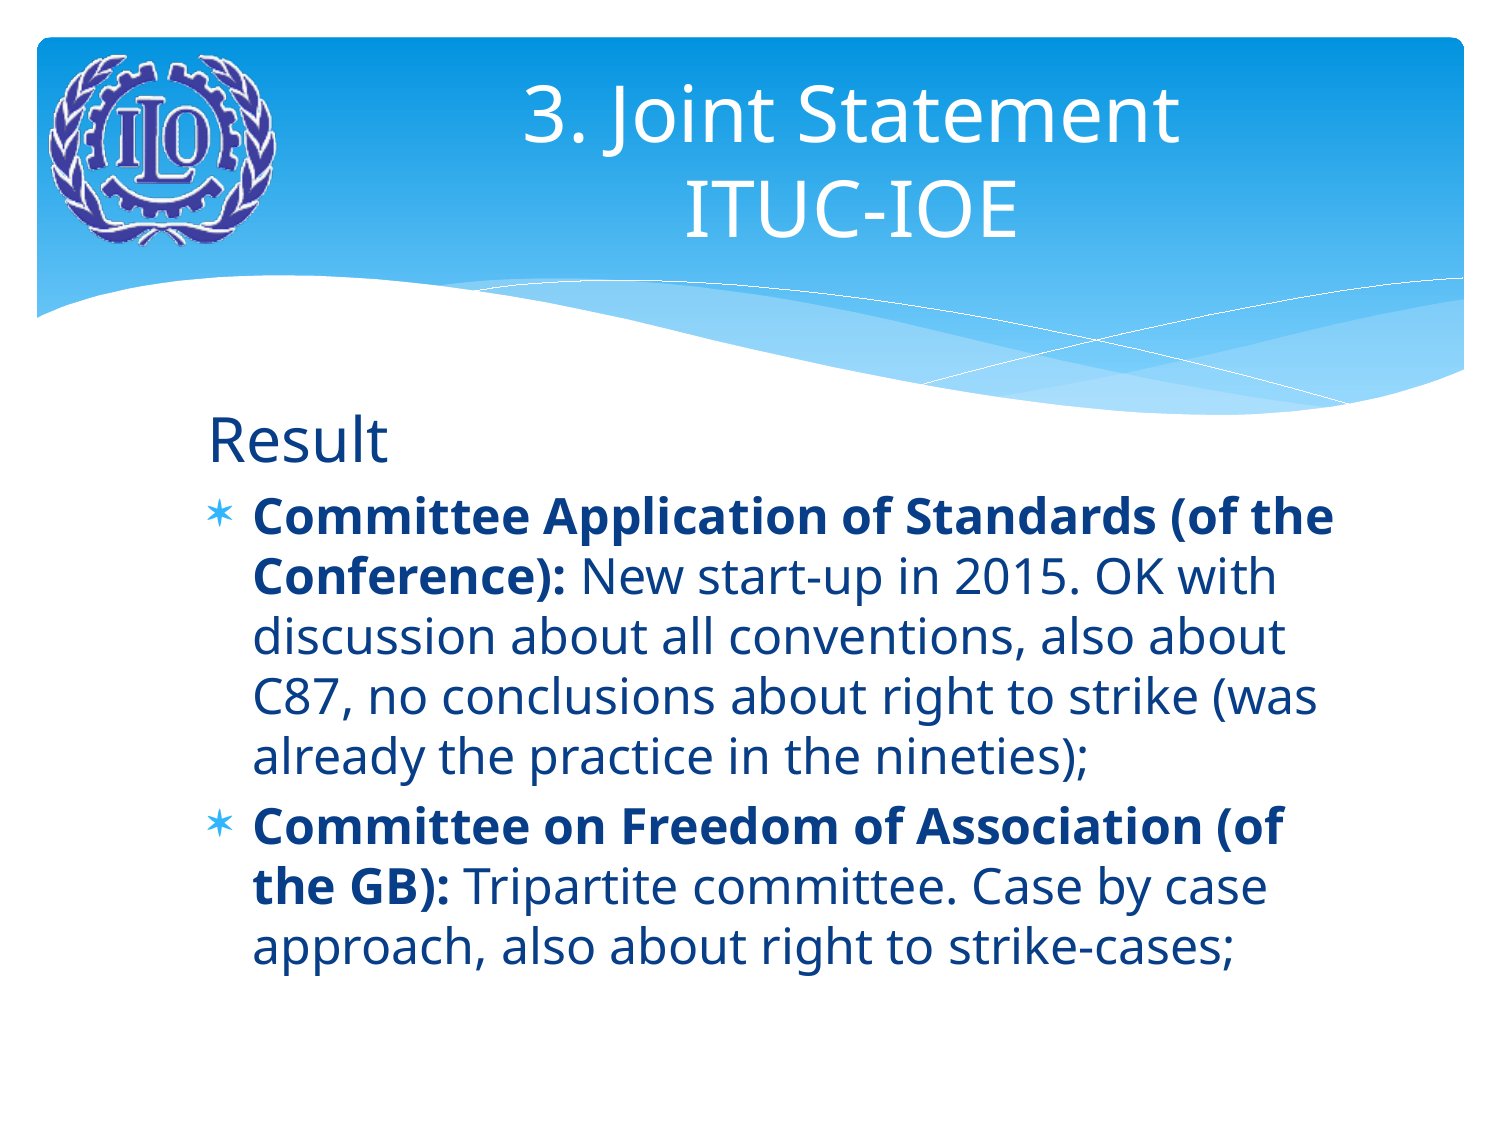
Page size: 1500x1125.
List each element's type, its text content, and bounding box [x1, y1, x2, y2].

picture [41, 55, 285, 262]
list Result Committee Application of Standards (of the Conference): New start-up in 2015. OK with discussion about all conventions, also about C87, no conclusions about right to strike (was already the practice in the nineties); Committee on Freedom of Association (of the GB): Tripartite committee. Case by case approach, also about right to strike-cases; [143, 392, 1359, 1086]
title 3. Joint Statement ITUC-IOE [290, 55, 1500, 261]
